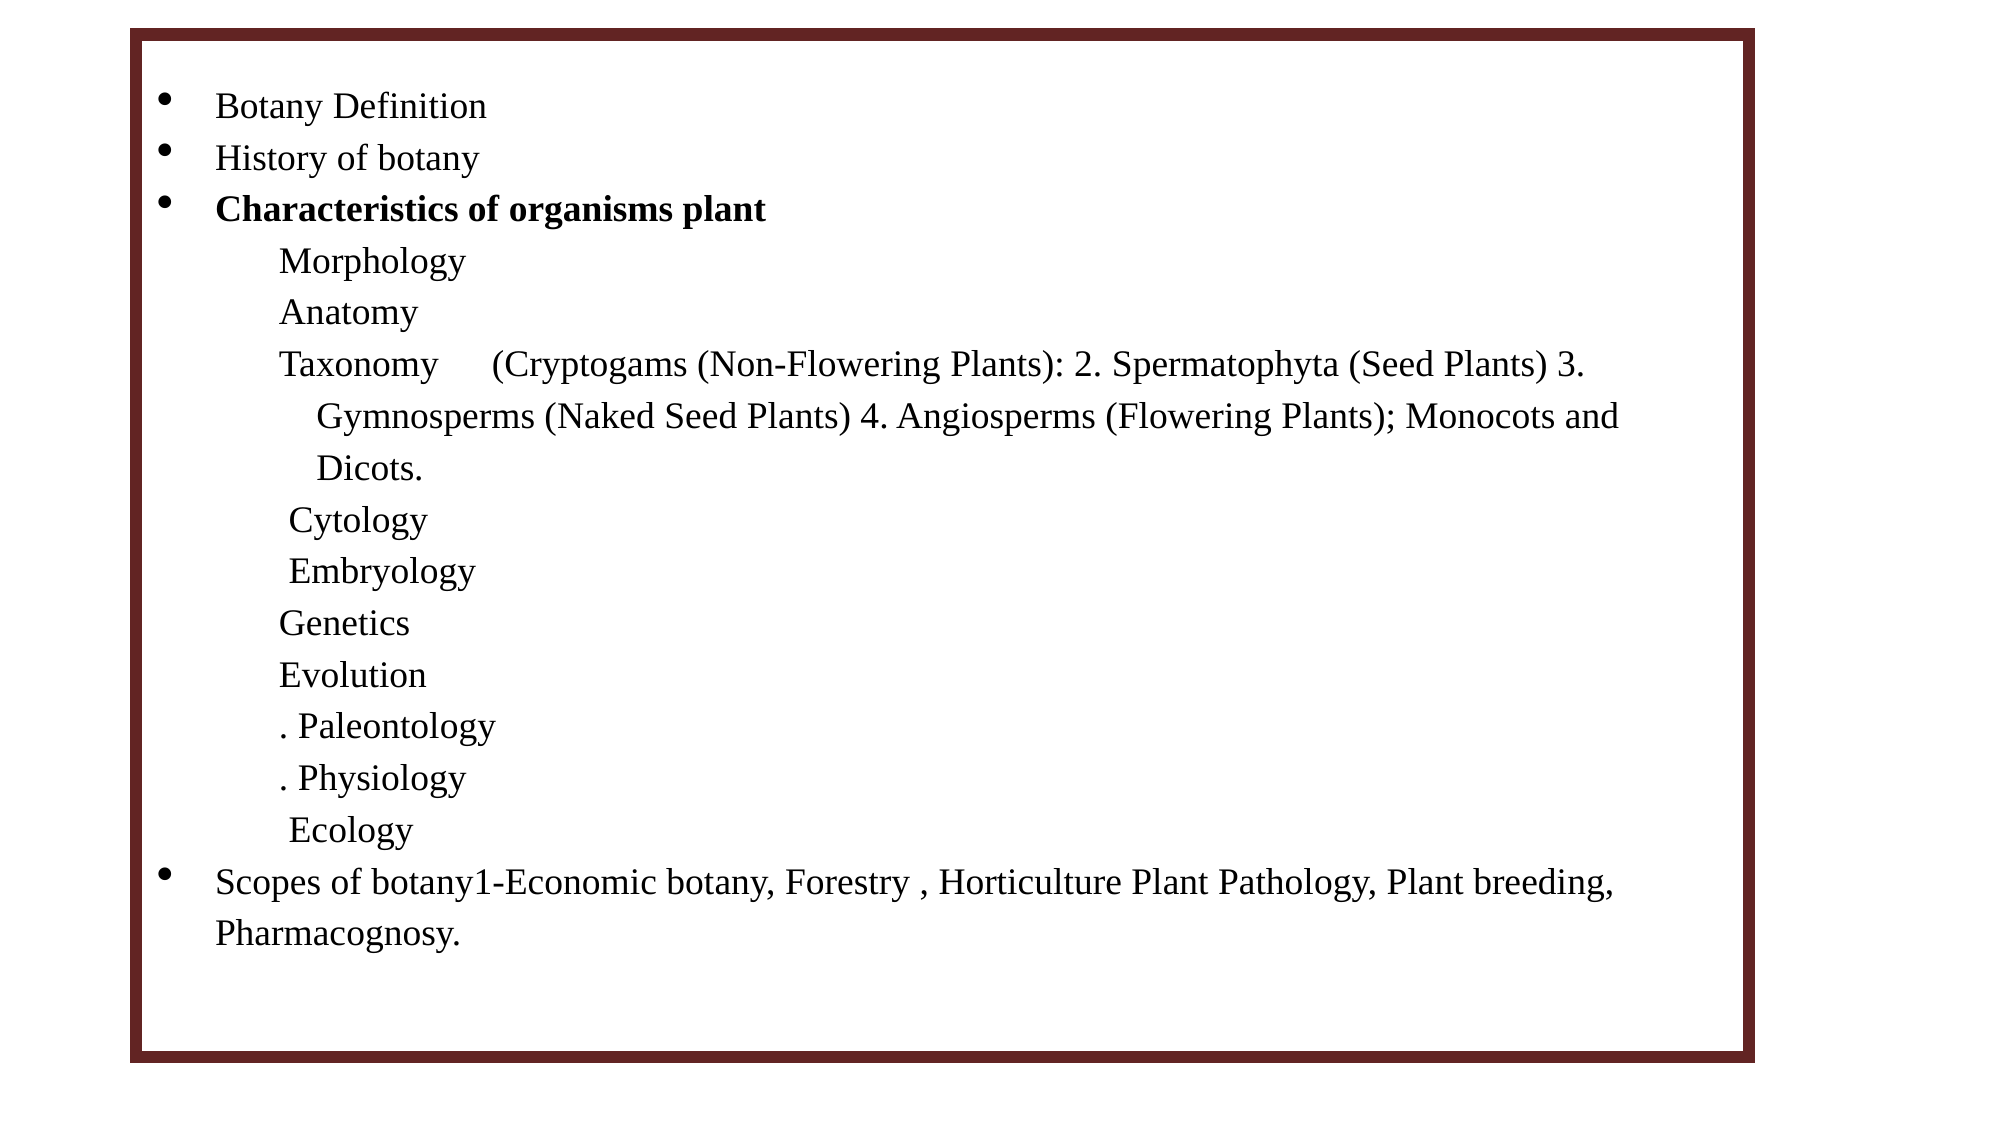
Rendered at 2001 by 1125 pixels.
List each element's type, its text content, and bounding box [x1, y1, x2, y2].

text_box Botany Definition History of botany Characteristics of organisms plant Morphology Anatomy Taxonomy (Cryptogams (Non-Flowering Plants): 2. Spermatophyta (Seed Plants) 3. Gymnosperms (Naked Seed Plants) 4. Angiosperms (Flowering Plants); Monocots and Dicots. Cytology Embryology Genetics Evolution . Paleontology . Physiology Ecology Scopes of botany1-Economic botany, Forestry , Horticulture Plant Pathology, Plant breeding, Pharmacognosy. [136, 34, 1750, 1057]
